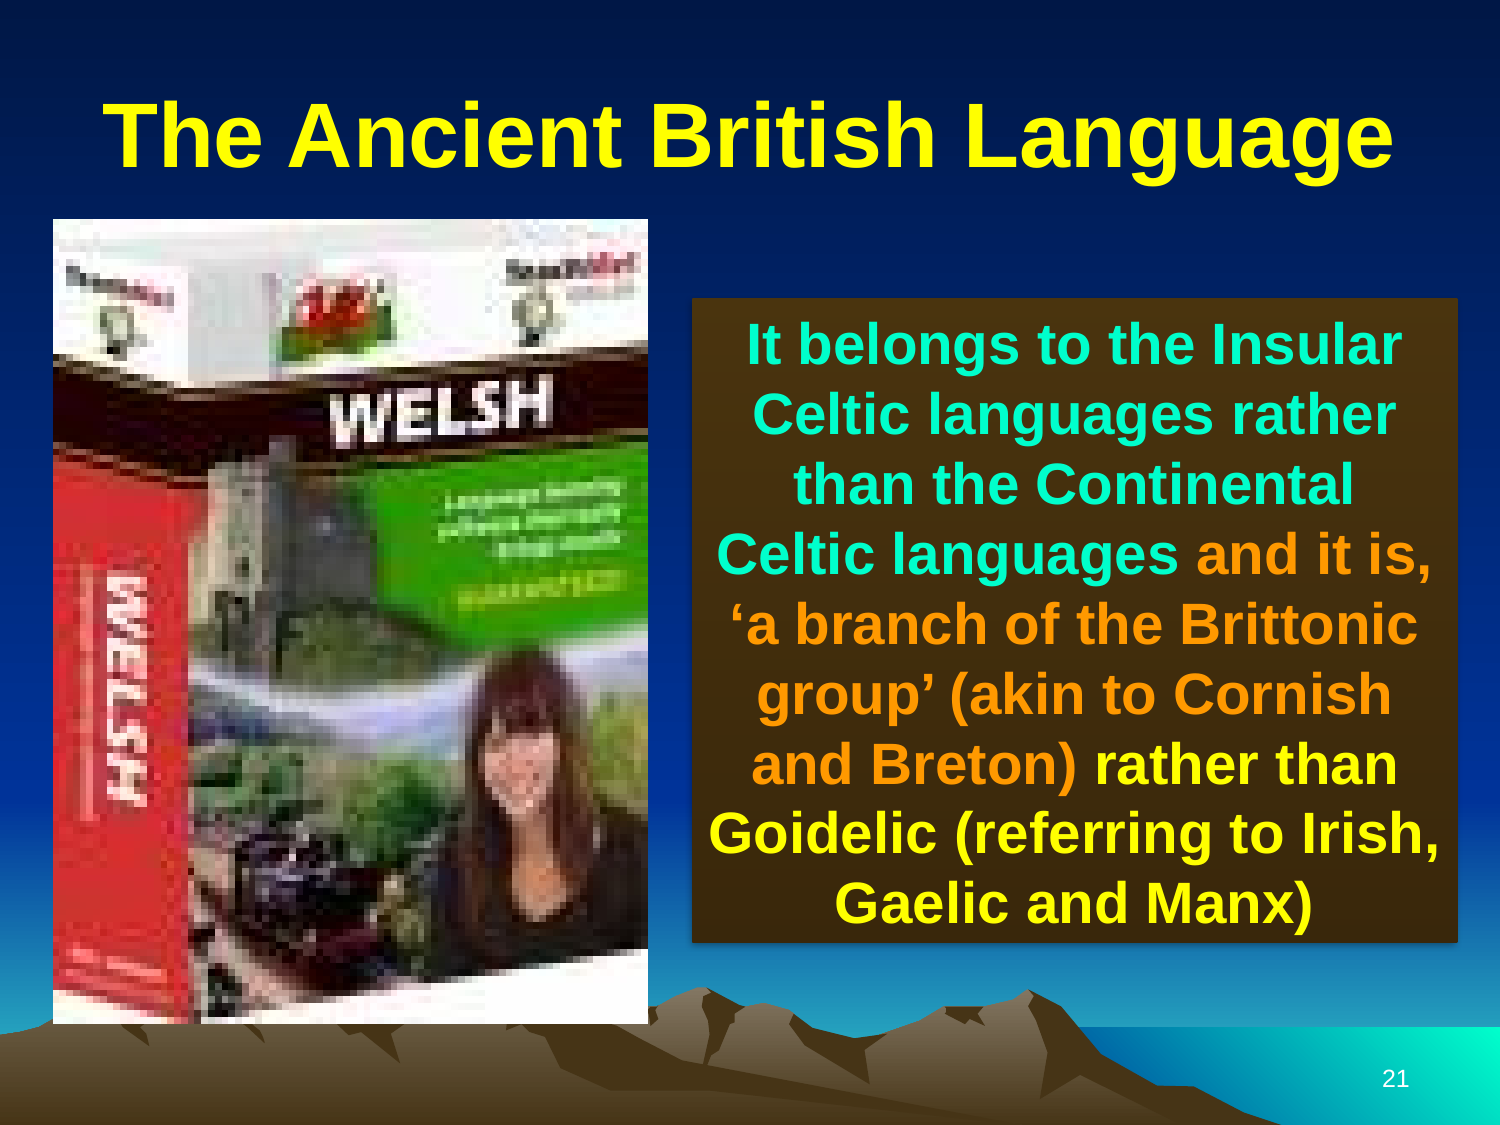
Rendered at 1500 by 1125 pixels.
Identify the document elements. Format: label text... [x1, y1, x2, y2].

title The Ancient British Language [74, 37, 1426, 226]
slide_number 21 [1074, 1024, 1426, 1101]
picture [52, 219, 648, 1024]
text_box It belongs to the Insular Celtic languages rather than the Continental Celtic languages and it is, ‘a branch of the Brittonic group’ (akin to Cornish and Breton) rather than Goidelic (referring to Irish, Gaelic and Manx) [692, 298, 1458, 943]
